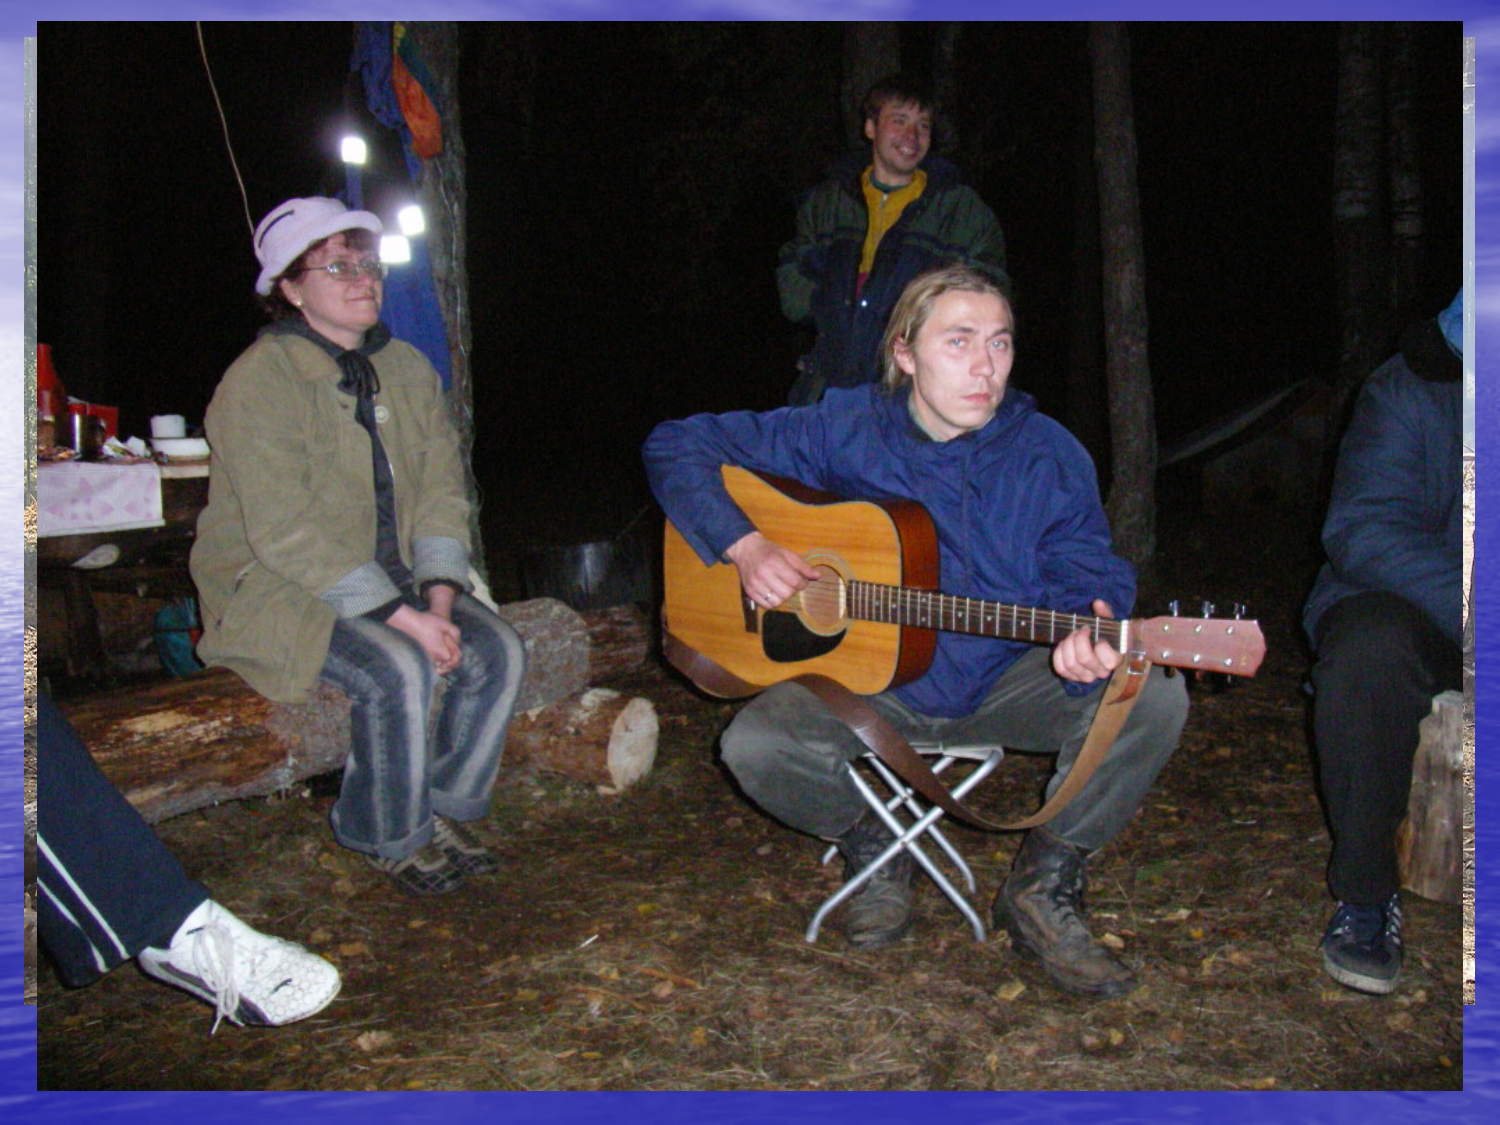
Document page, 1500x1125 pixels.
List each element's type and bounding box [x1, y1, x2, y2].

list [24, 37, 32, 1005]
list [37, 21, 1463, 1091]
list [1467, 37, 1476, 1005]
